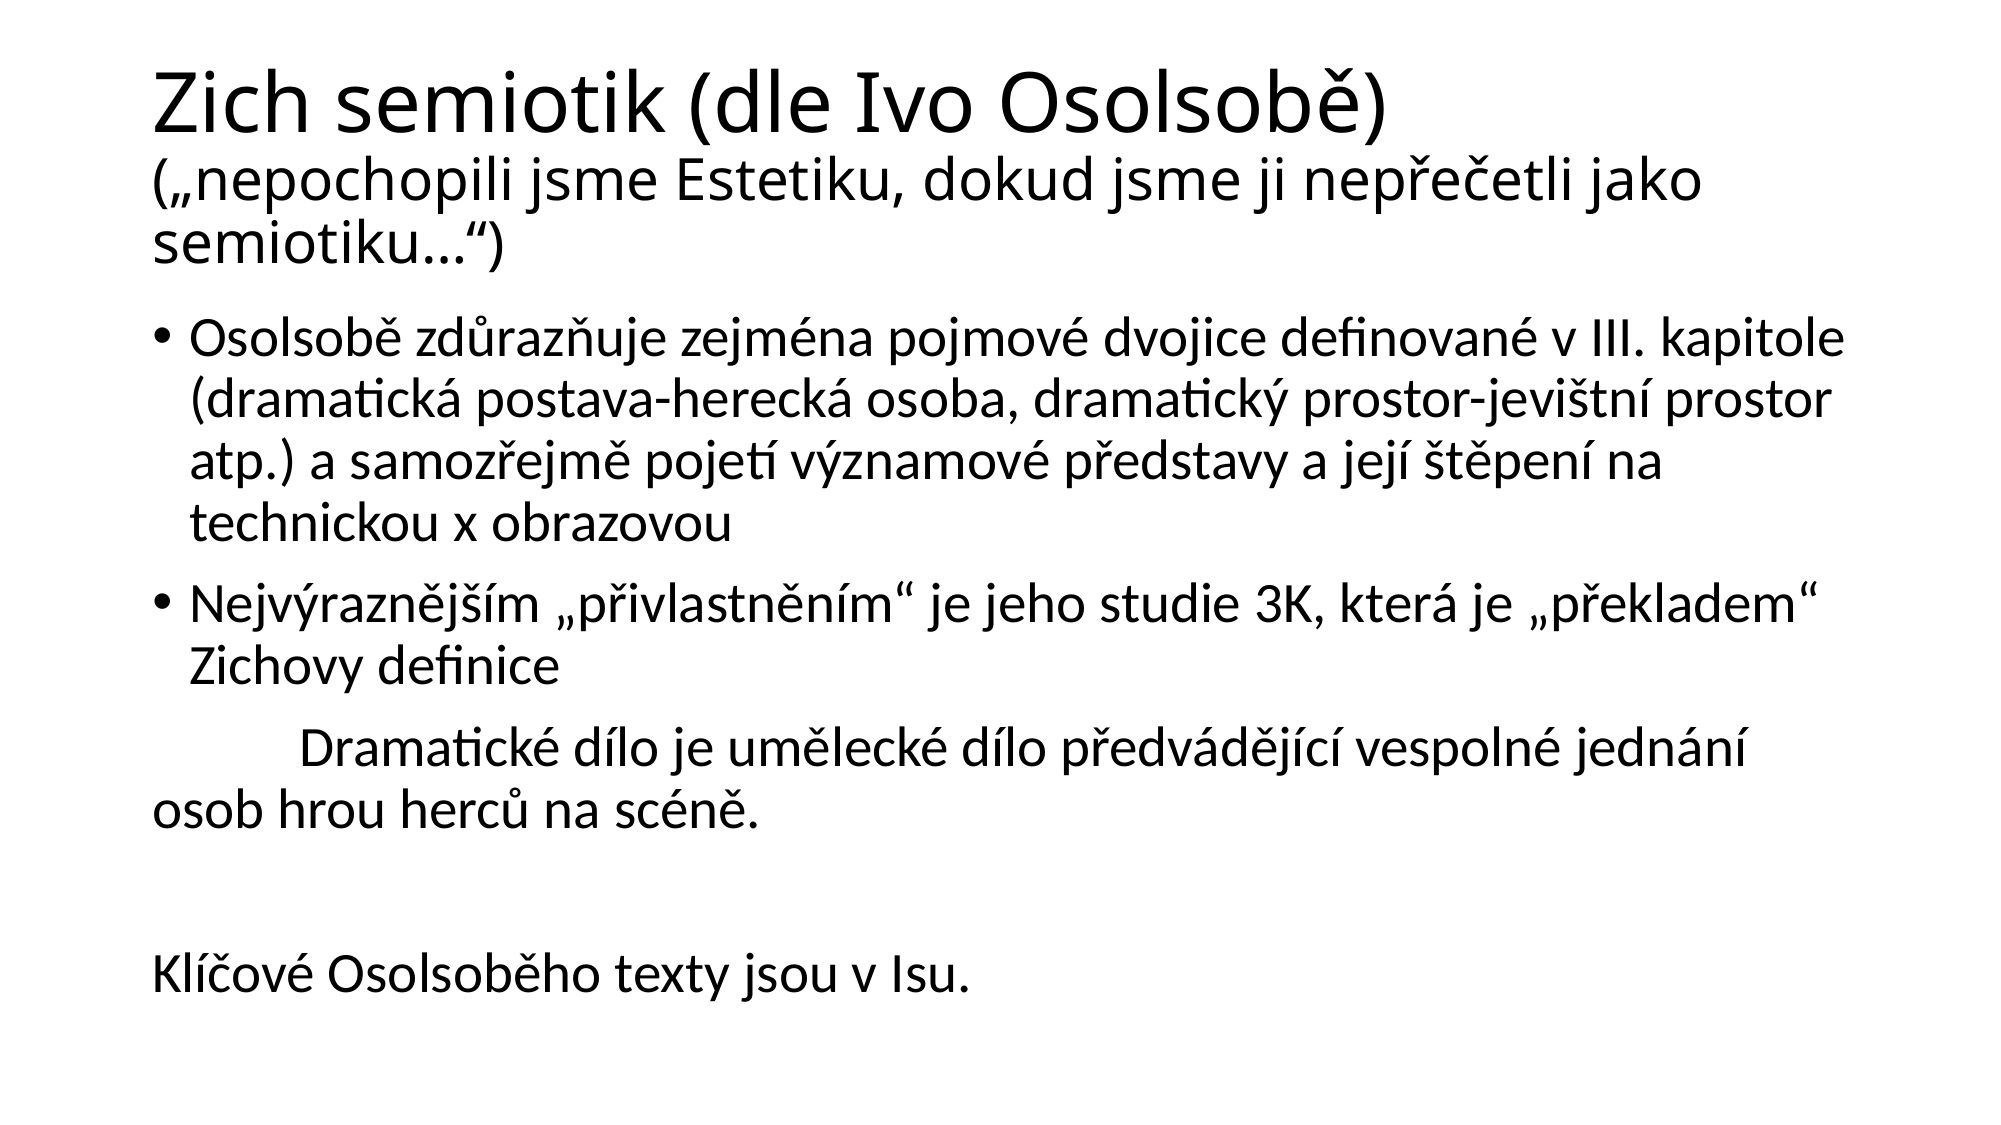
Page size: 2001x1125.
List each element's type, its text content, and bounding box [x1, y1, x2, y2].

title Zich semiotik (dle Ivo Osolsobě) („nepochopili jsme Estetiku, dokud jsme ji nepřečetli jako semiotiku…“) [137, 59, 1863, 278]
list Osolsobě zdůrazňuje zejména pojmové dvojice definované v III. kapitole (dramatická postava-herecká osoba, dramatický prostor-jevištní prostor atp.) a samozřejmě pojetí významové představy a její štěpení na technickou x obrazovou Nejvýraznějším „přivlastněním“ je jeho studie 3K, která je „překladem“ Zichovy definice Dramatické dílo je umělecké dílo předvádějící vespolné jednání osob hrou herců na scéně. Klíčové Osolsoběho texty jsou v Isu. [137, 299, 1863, 1014]
